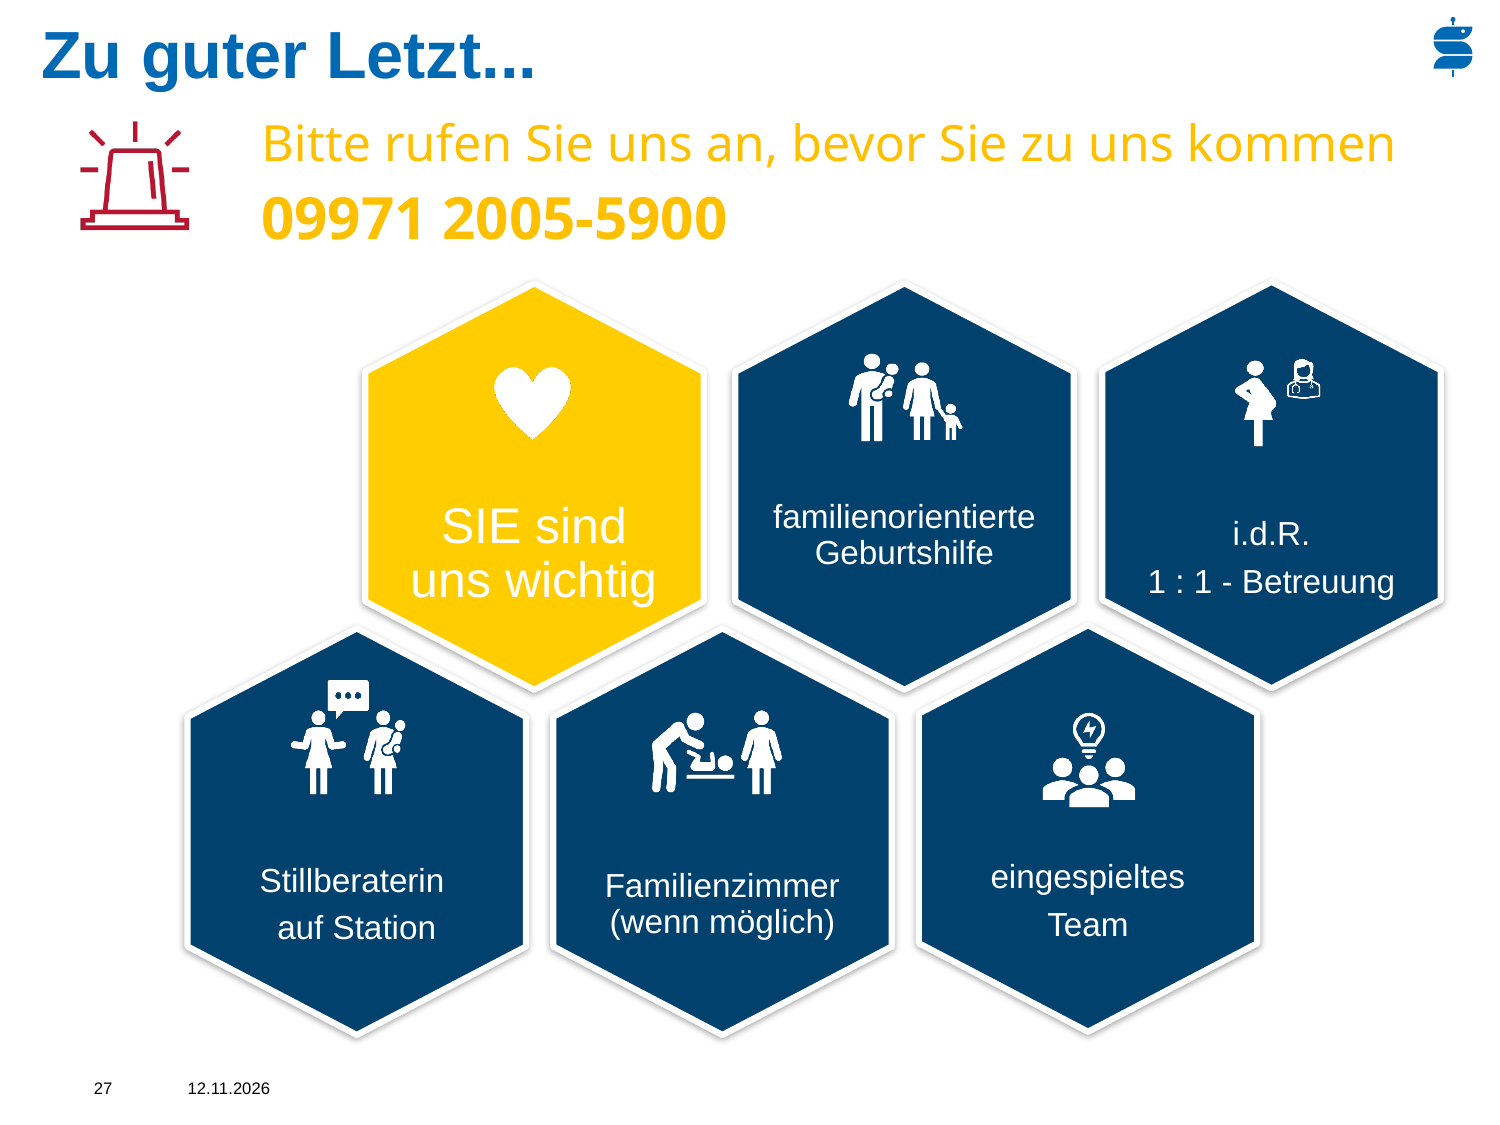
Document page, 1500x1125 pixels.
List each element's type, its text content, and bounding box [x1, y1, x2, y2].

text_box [187, 281, 1442, 1036]
slide_number 27 [93, 1078, 157, 1096]
picture [58, 100, 210, 252]
title Zu guter Letzt... [41, 3, 1261, 92]
text_box Bitte rufen Sie uns an, bevor Sie zu uns kommen 09971 2005-5900 [246, 104, 1446, 259]
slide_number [187, 1078, 282, 1096]
